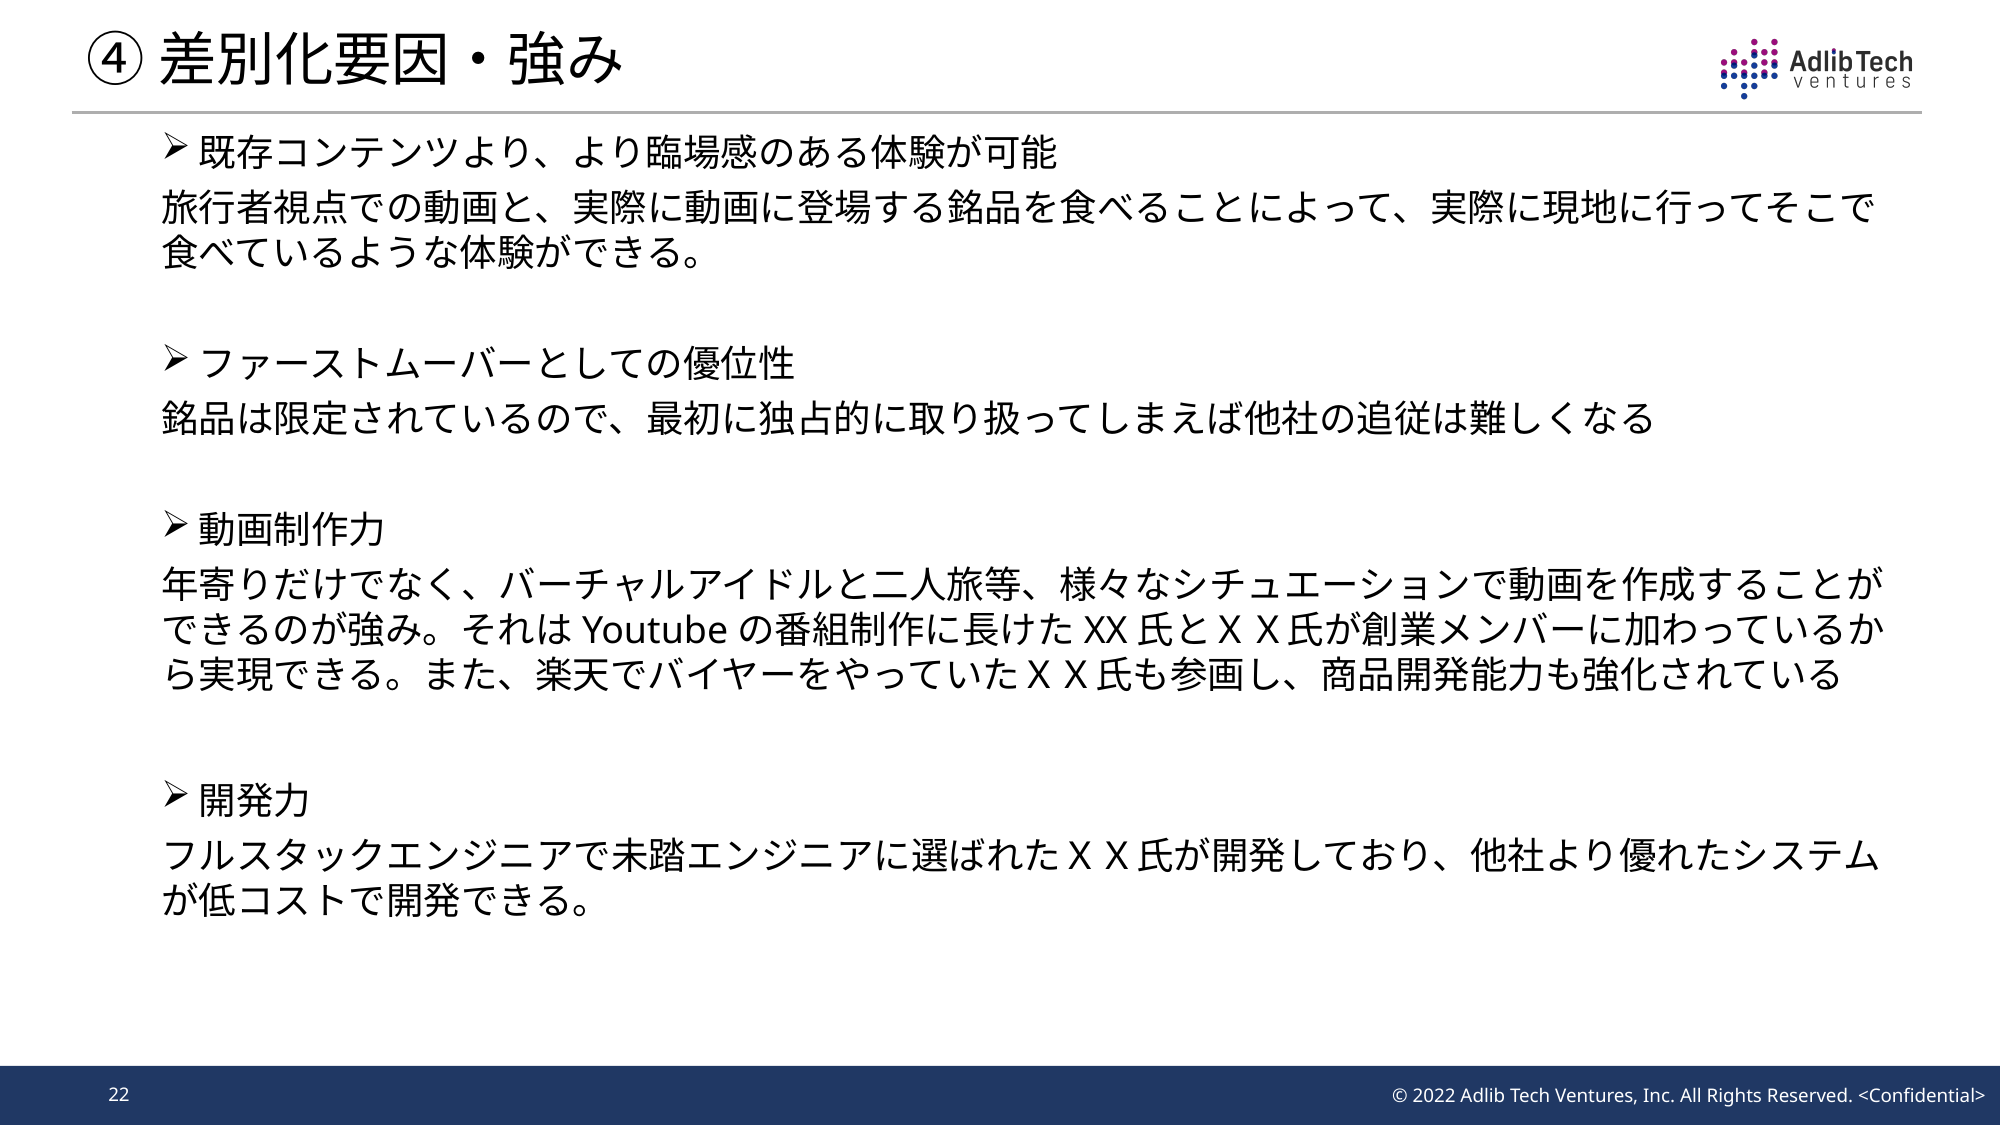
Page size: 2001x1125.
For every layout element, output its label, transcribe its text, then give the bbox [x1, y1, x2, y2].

slide_number 22 [71, 1065, 167, 1125]
title ④差別化要因・強み [71, 19, 1562, 105]
footer © 2022 Adlib Tech Ventures, Inc. All Rights Reserved. <Confidential> [1061, 1065, 2000, 1125]
list 既存コンテンツより、より臨場感のある体験が可能 旅行者視点での動画と、実際に動画に登場する銘品を食べることによって、実際に現地に行ってそこで食べているような体験ができる。 ファーストムーバーとしての優位性 銘品は限定されているので、最初に独占的に取り扱ってしまえば他社の追従は難しくなる 動画制作力 年寄りだけでなく、バーチャルアイドルと二人旅等、様々なシチュエーションで動画を作成することができるのが強み。それはYoutubeの番組制作に長けたXX氏とＸＸ氏が創業メンバーに加わっているから実現できる。また、楽天でバイヤーをやっていたＸＸ氏も参画し、商品開発能力も強化されている 開発力 フルスタックエンジニアで未踏エンジニアに選ばれたＸＸ氏が開発しており、他社より優れたシステムが低コストで開発できる。 [71, 121, 1923, 1042]
picture [1707, 25, 1926, 113]
